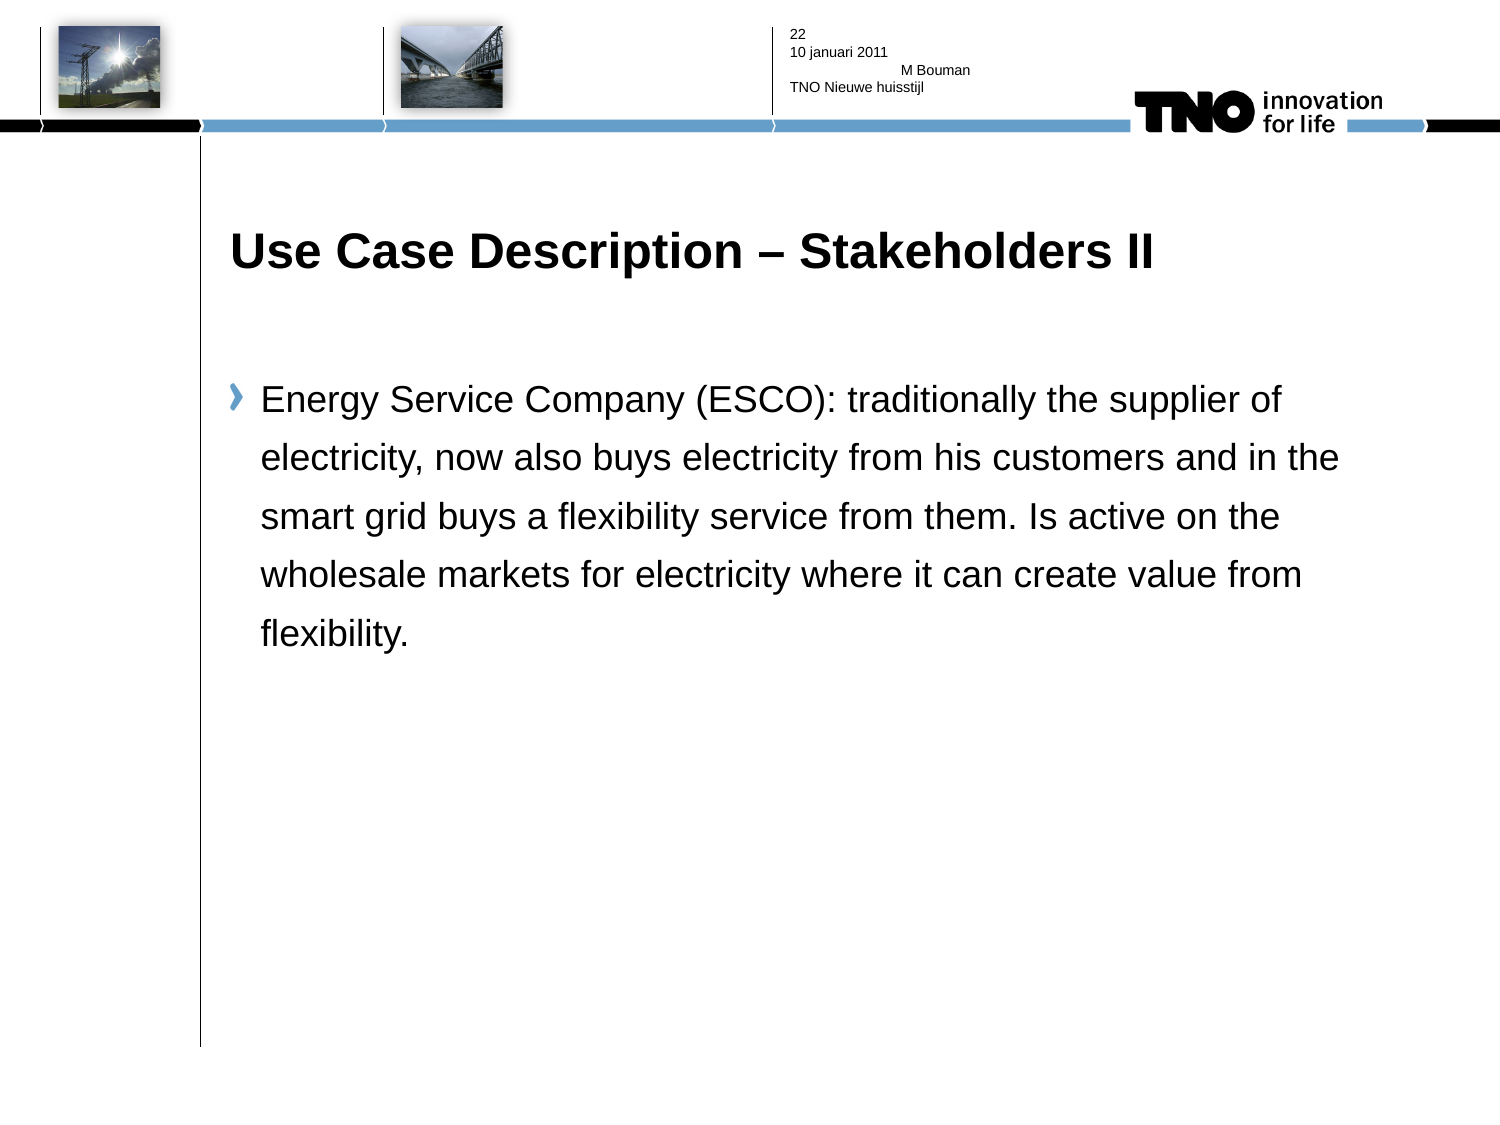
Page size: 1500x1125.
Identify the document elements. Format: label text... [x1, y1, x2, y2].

slide_number 21 [790, 25, 1086, 43]
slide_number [790, 43, 1086, 60]
picture [0, 26, 1500, 133]
title Use Case Description – Stakeholders II [230, 220, 1424, 339]
picture [230, 383, 243, 411]
footer M Bouman TNO Nieuwe huisstijl [790, 60, 1086, 79]
list Energy Service Company (ESCO): traditionally the supplier of electricity, now also buys electricity from his customers and in the smart grid buys a flexibility service from them. Is active on the wholesale markets for electricity where it can create value from flexibility. [230, 360, 1424, 1047]
